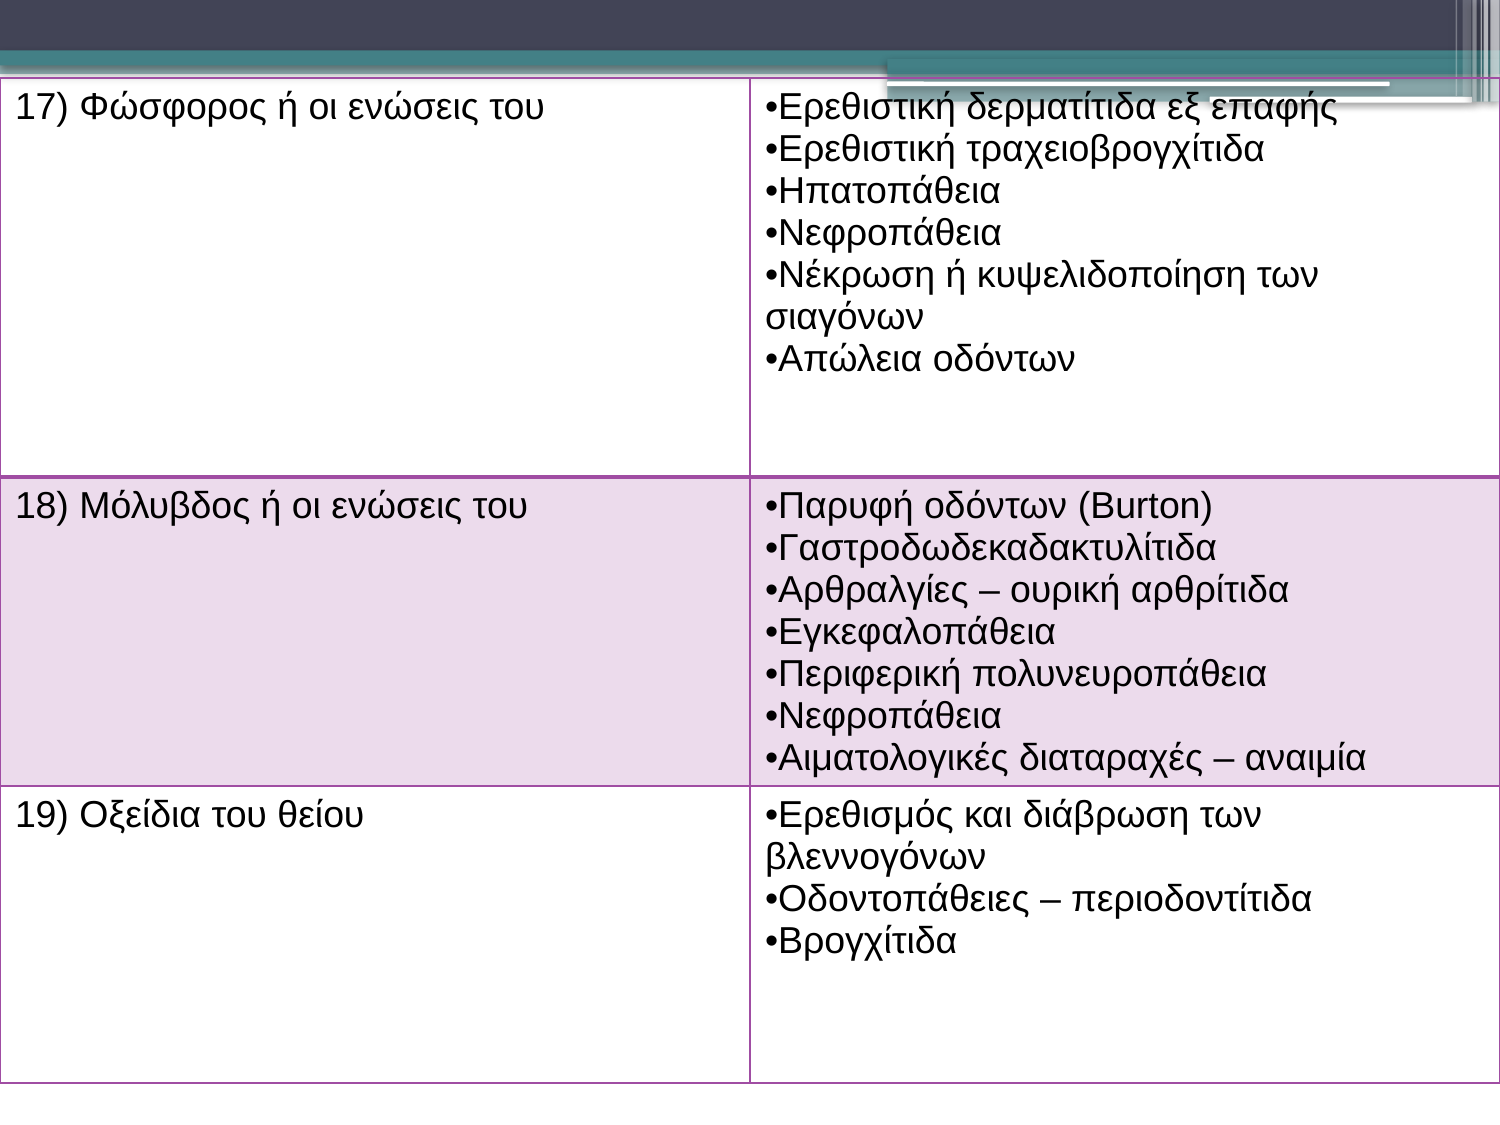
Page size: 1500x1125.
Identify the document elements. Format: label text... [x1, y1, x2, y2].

table_cell 18) Μόλυβδος ή οι ενώσεις του [1, 479, 749, 785]
table_header Ερεθιστική δερματίτιδα εξ επαφής Ερεθιστική τραχειοβρογχίτιδα Ηπατοπάθεια Νεφροπάθεια Νέκρωση ή κυψελιδοποίηση των σιαγόνων Απώλεια οδόντων [751, 79, 1499, 475]
table_cell Παρυφή οδόντων (Burton) Γαστροδωδεκαδακτυλίτιδα Αρθραλγίες – ουρική αρθρίτιδα Εγκεφαλοπάθεια Περιφερική πολυνευροπάθεια Νεφροπάθεια Αιματολογικές διαταραχές – αναιμία [751, 479, 1499, 785]
table_cell Ερεθισμός και διάβρωση των βλεννογόνων Οδοντοπάθειες – περιοδοντίτιδα Βρογχίτιδα [751, 787, 1499, 1082]
table_cell 19) Οξείδια του θείου [1, 787, 749, 1082]
table_header 17) Φώσφορος ή οι ενώσεις του [1, 79, 749, 475]
